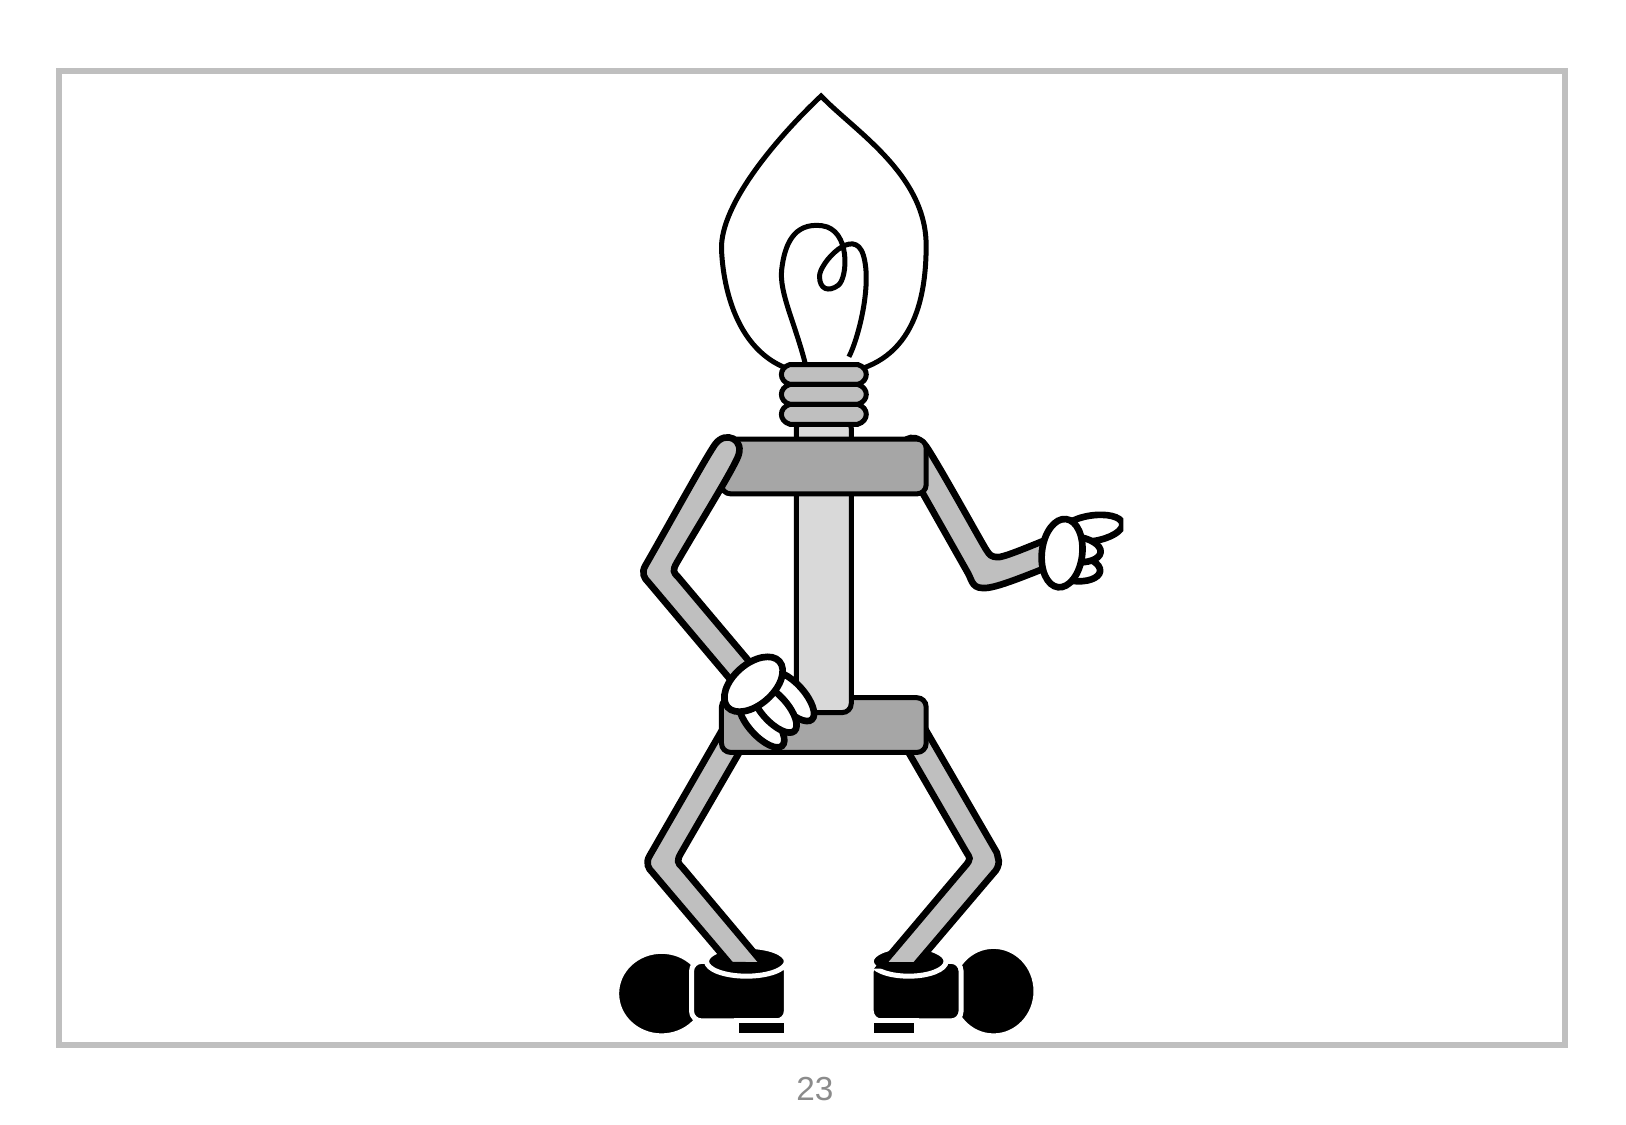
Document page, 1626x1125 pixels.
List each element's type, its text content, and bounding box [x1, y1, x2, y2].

slide_number 23 [631, 1057, 998, 1117]
